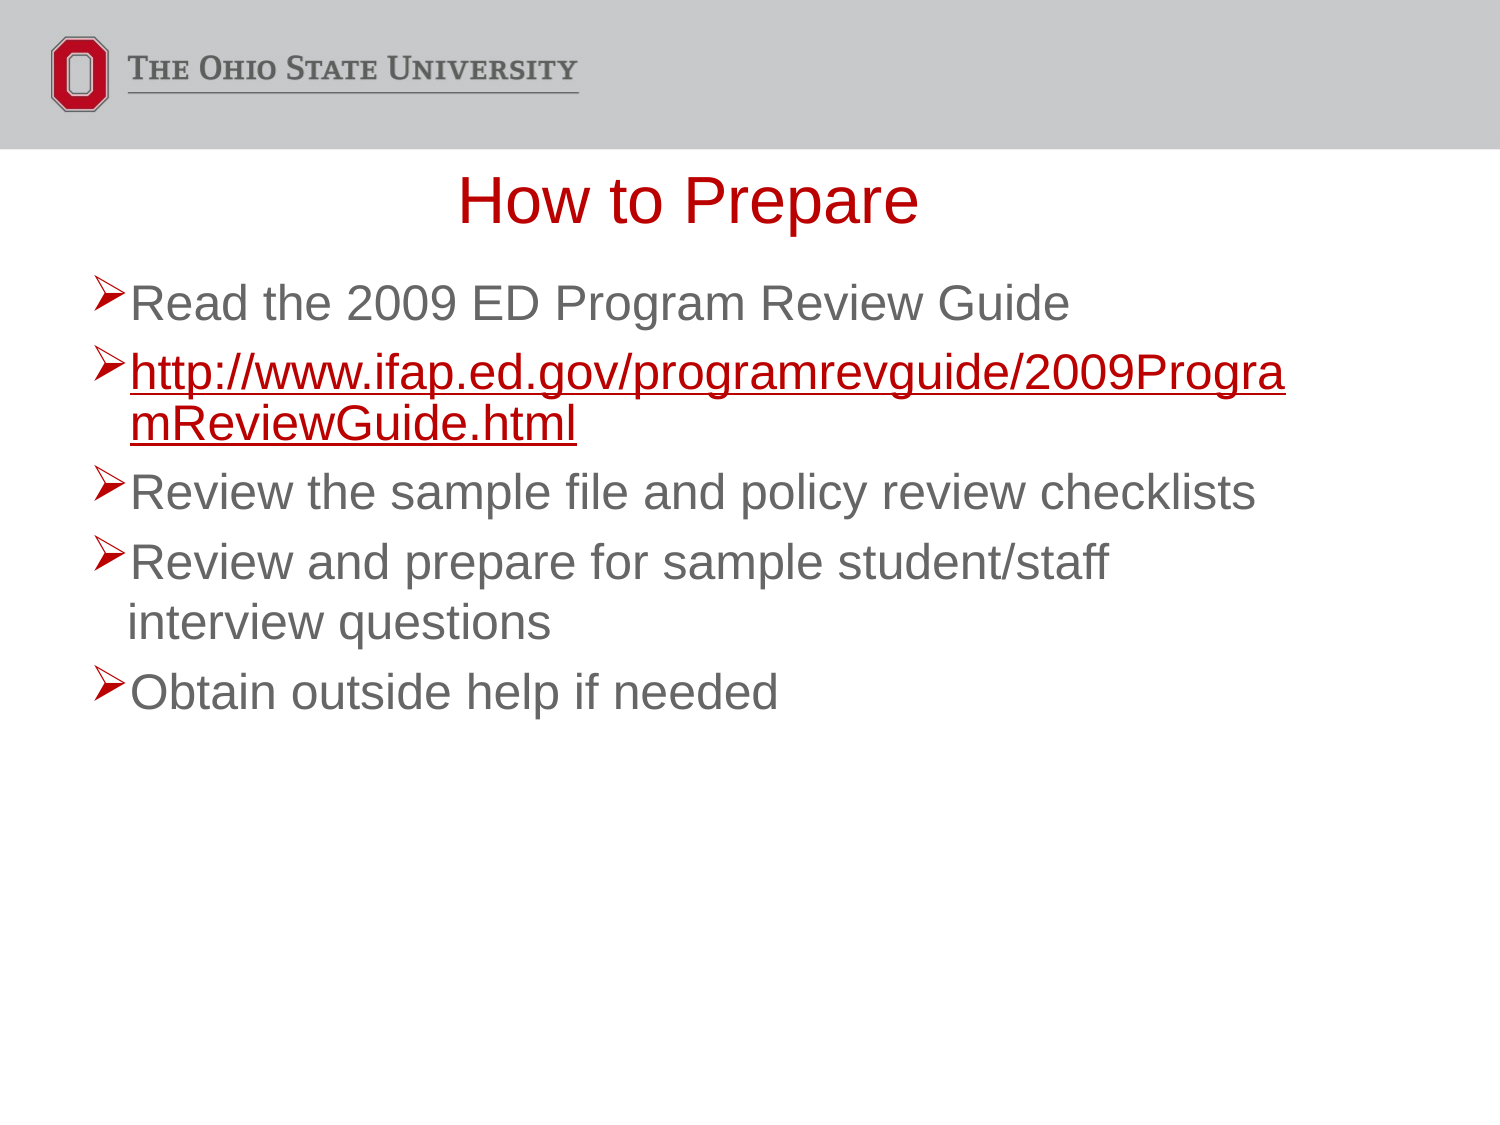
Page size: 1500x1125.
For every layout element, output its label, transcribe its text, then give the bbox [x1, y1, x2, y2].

title How to Prepare [75, 149, 1304, 255]
picture [0, 0, 1500, 1125]
list Read the 2009 ED Program Review Guide http://www.ifap.ed.gov/programrevguide/2009ProgramReviewGuide.html Review the sample file and policy review checklists Review and prepare for sample student/staff interview questions Obtain outside help if needed [75, 262, 1325, 1050]
